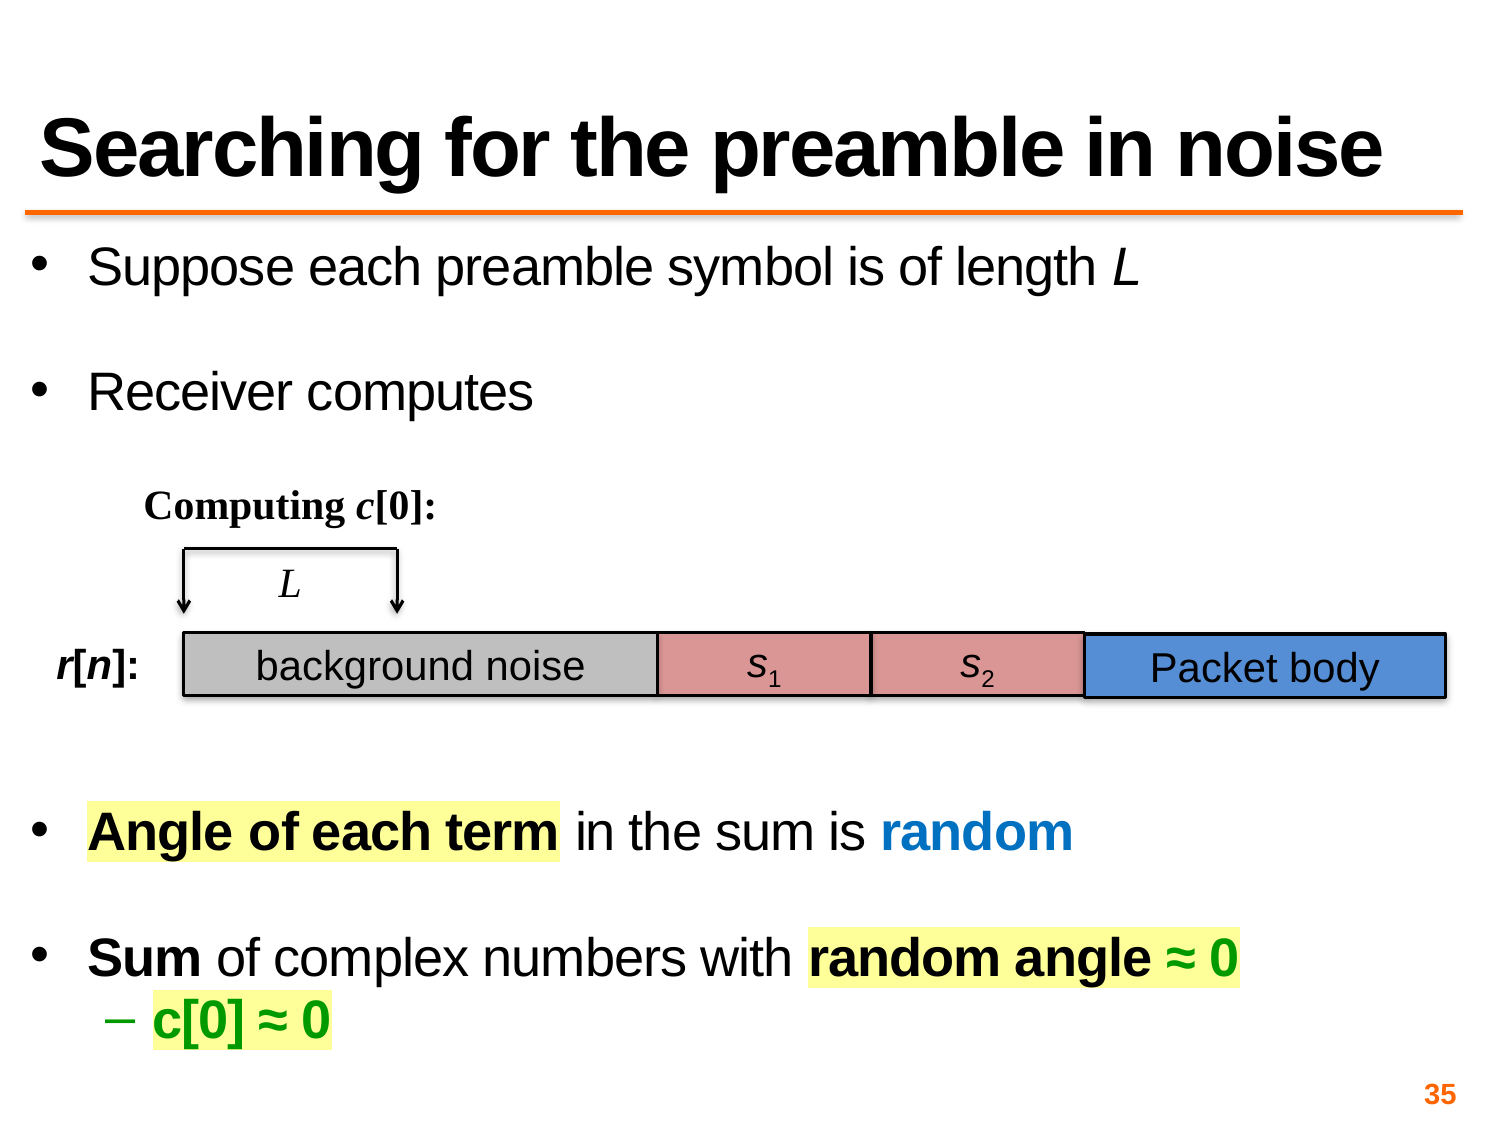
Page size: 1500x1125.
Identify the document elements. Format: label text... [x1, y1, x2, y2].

slide_number 35 [1112, 1074, 1463, 1110]
text_box s2 [873, 632, 1085, 696]
text_box Packet body [1084, 633, 1446, 698]
title Searching for the preamble in noise [24, 24, 1463, 201]
text_box s1 [660, 632, 872, 696]
text_box Computing c[0]: [128, 470, 453, 536]
text_box background noise [183, 632, 658, 696]
text_box r[n]: [41, 630, 156, 695]
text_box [183, 548, 398, 615]
